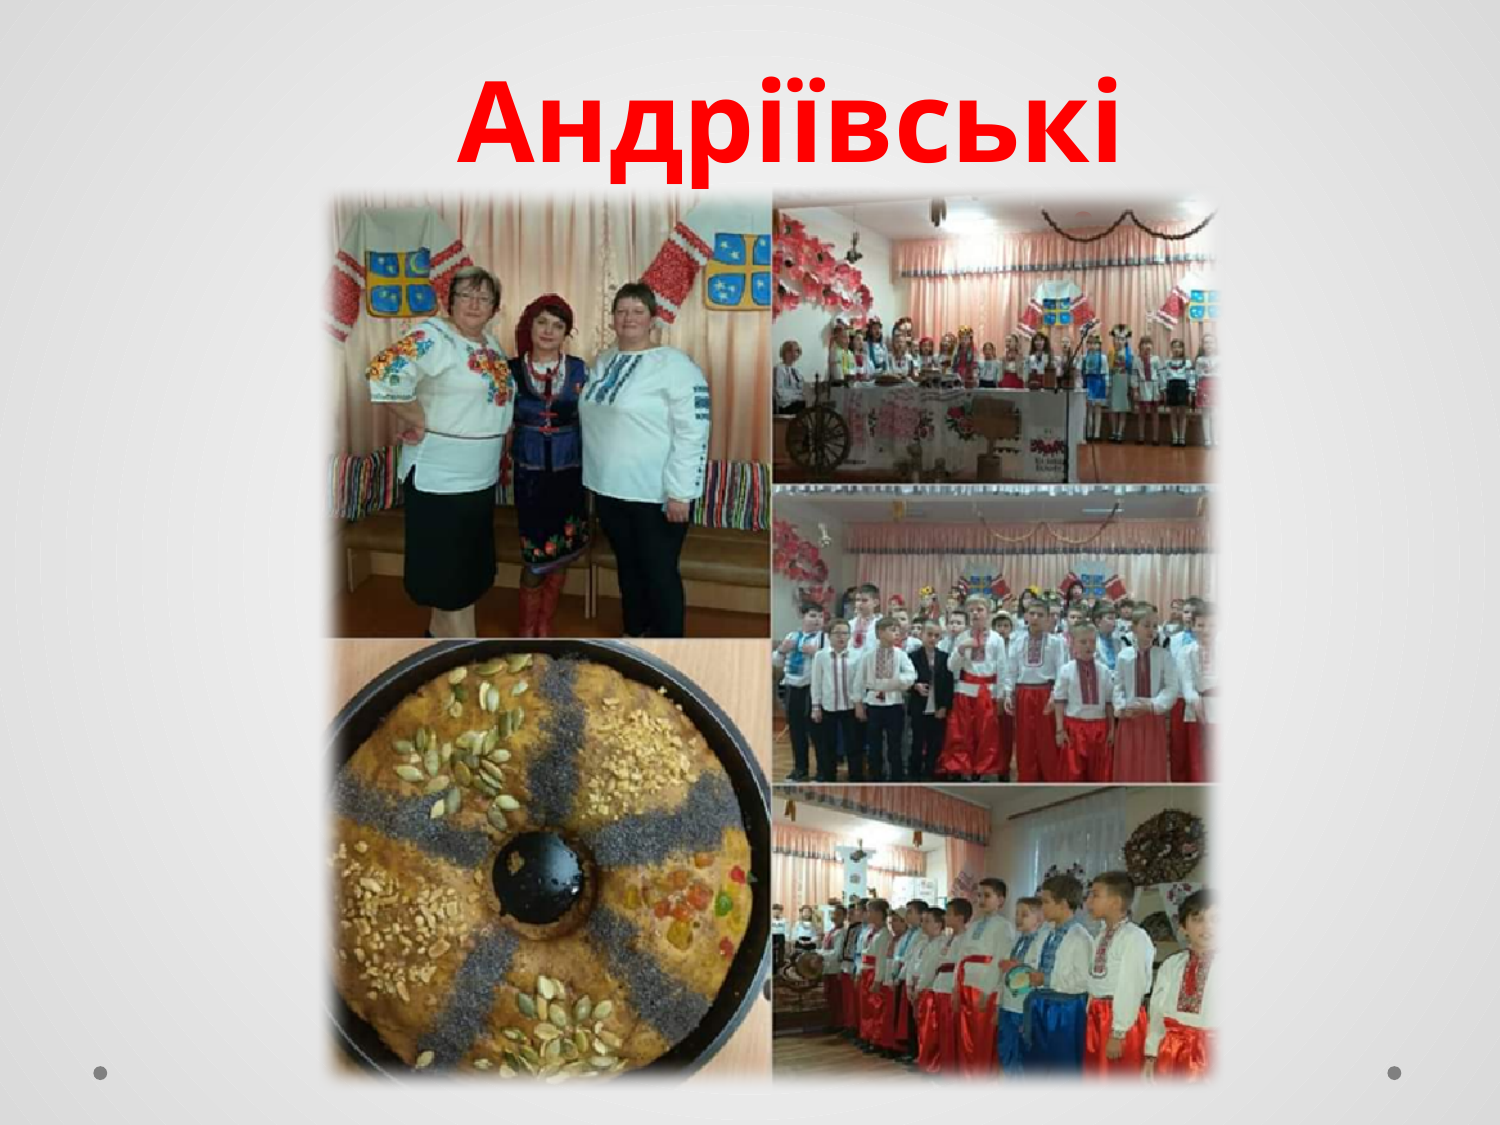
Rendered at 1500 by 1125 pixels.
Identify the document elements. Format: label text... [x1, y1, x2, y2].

text_box Андріївські вечорниці [360, 42, 1223, 182]
picture [316, 184, 1226, 1093]
